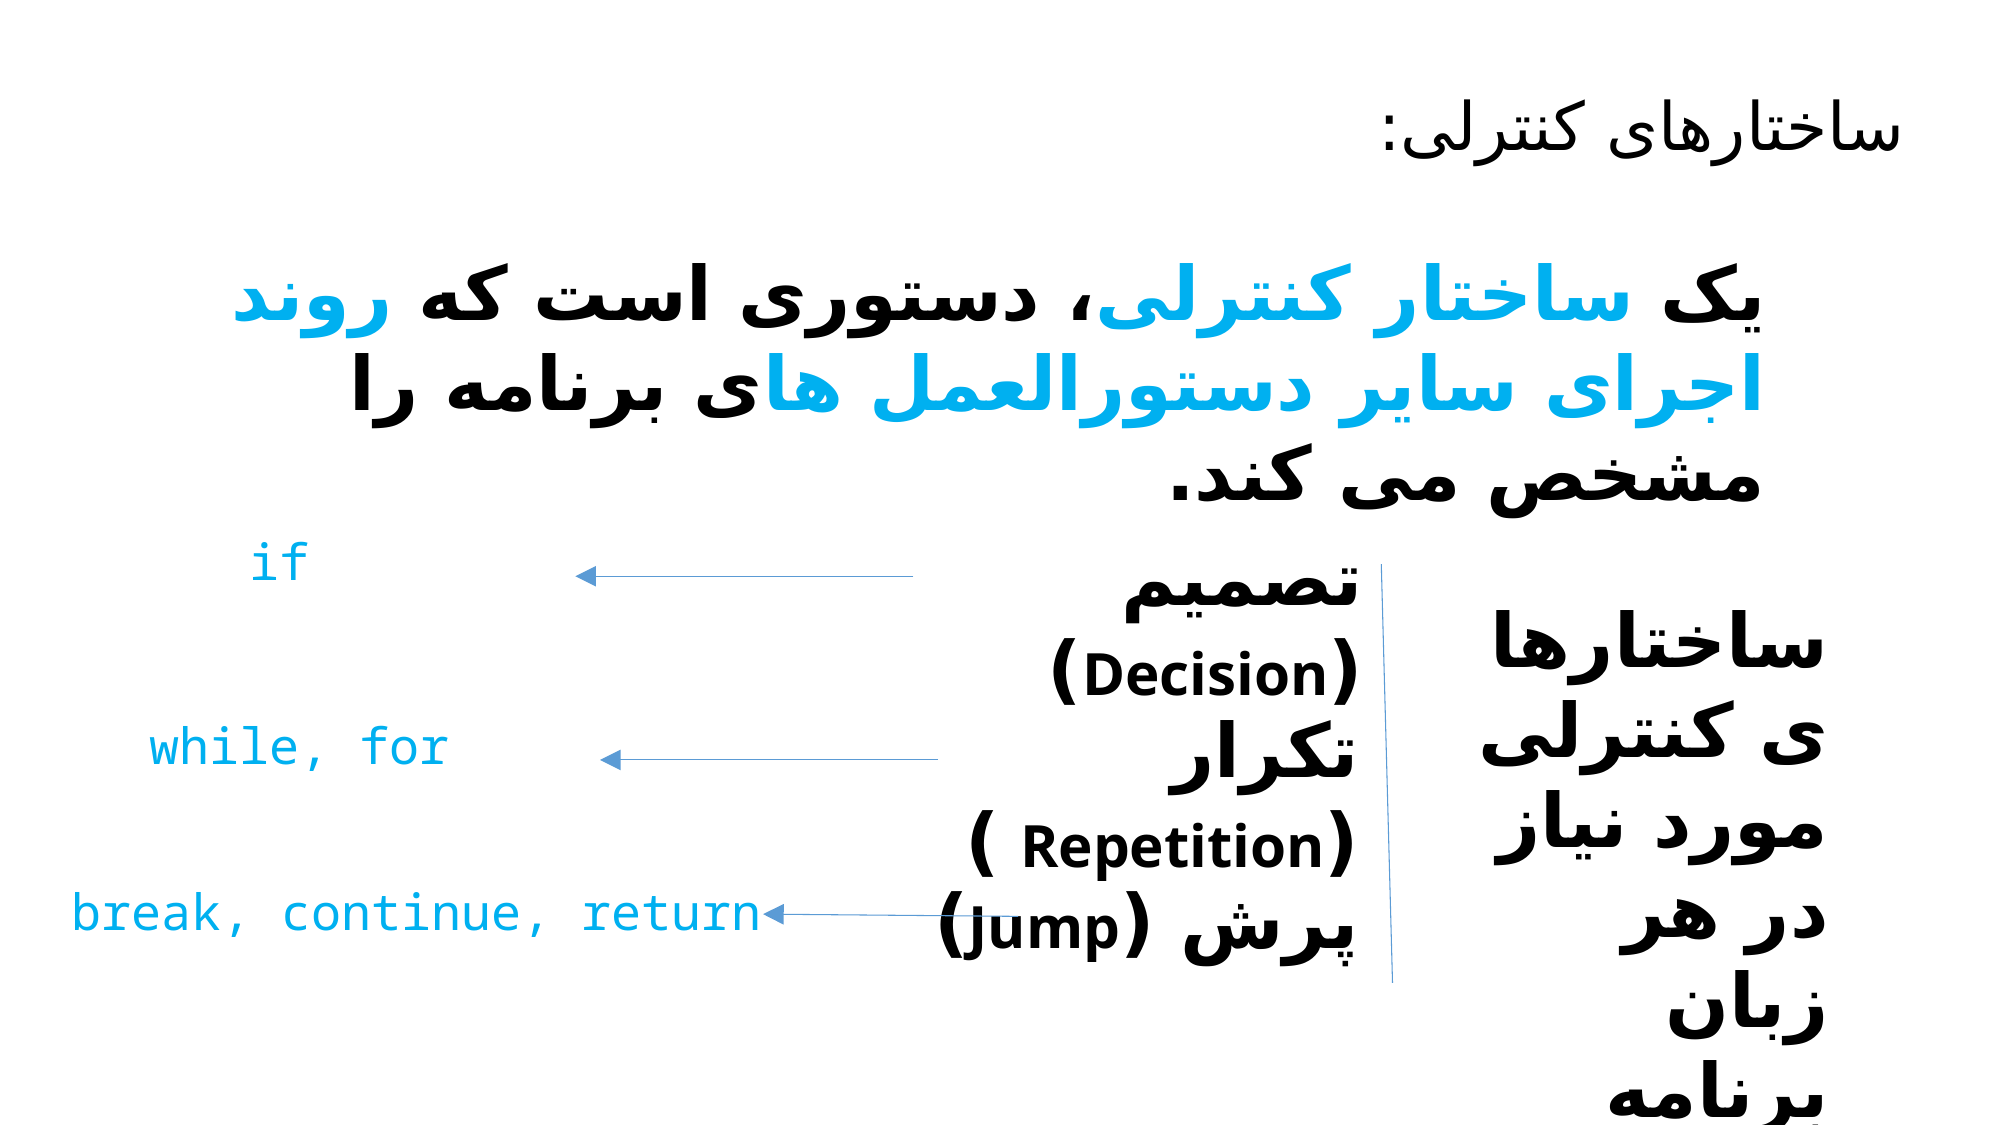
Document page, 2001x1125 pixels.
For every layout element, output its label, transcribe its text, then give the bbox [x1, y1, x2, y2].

text_box یک ساختار کنترلی، دستوری است که روند اجرای سایر دستورالعمل های برنامه را مشخص می کند. [203, 238, 1781, 523]
text_box تصمیم (Decision) [937, 523, 1378, 718]
text_box if [235, 523, 325, 598]
text_box تکرار (Repetition ) [913, 694, 1374, 866]
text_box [1381, 564, 1393, 983]
text_box ساختارهای کنترلی: [1342, 76, 1920, 171]
text_box پرش (Jump) [913, 866, 1374, 972]
text_box ساختارهای کنترلی مورد نیاز در هر زبان برنامه نویسی [1446, 585, 1844, 1125]
text_box while, for [134, 707, 465, 783]
text_box break, continue, return [56, 873, 777, 949]
